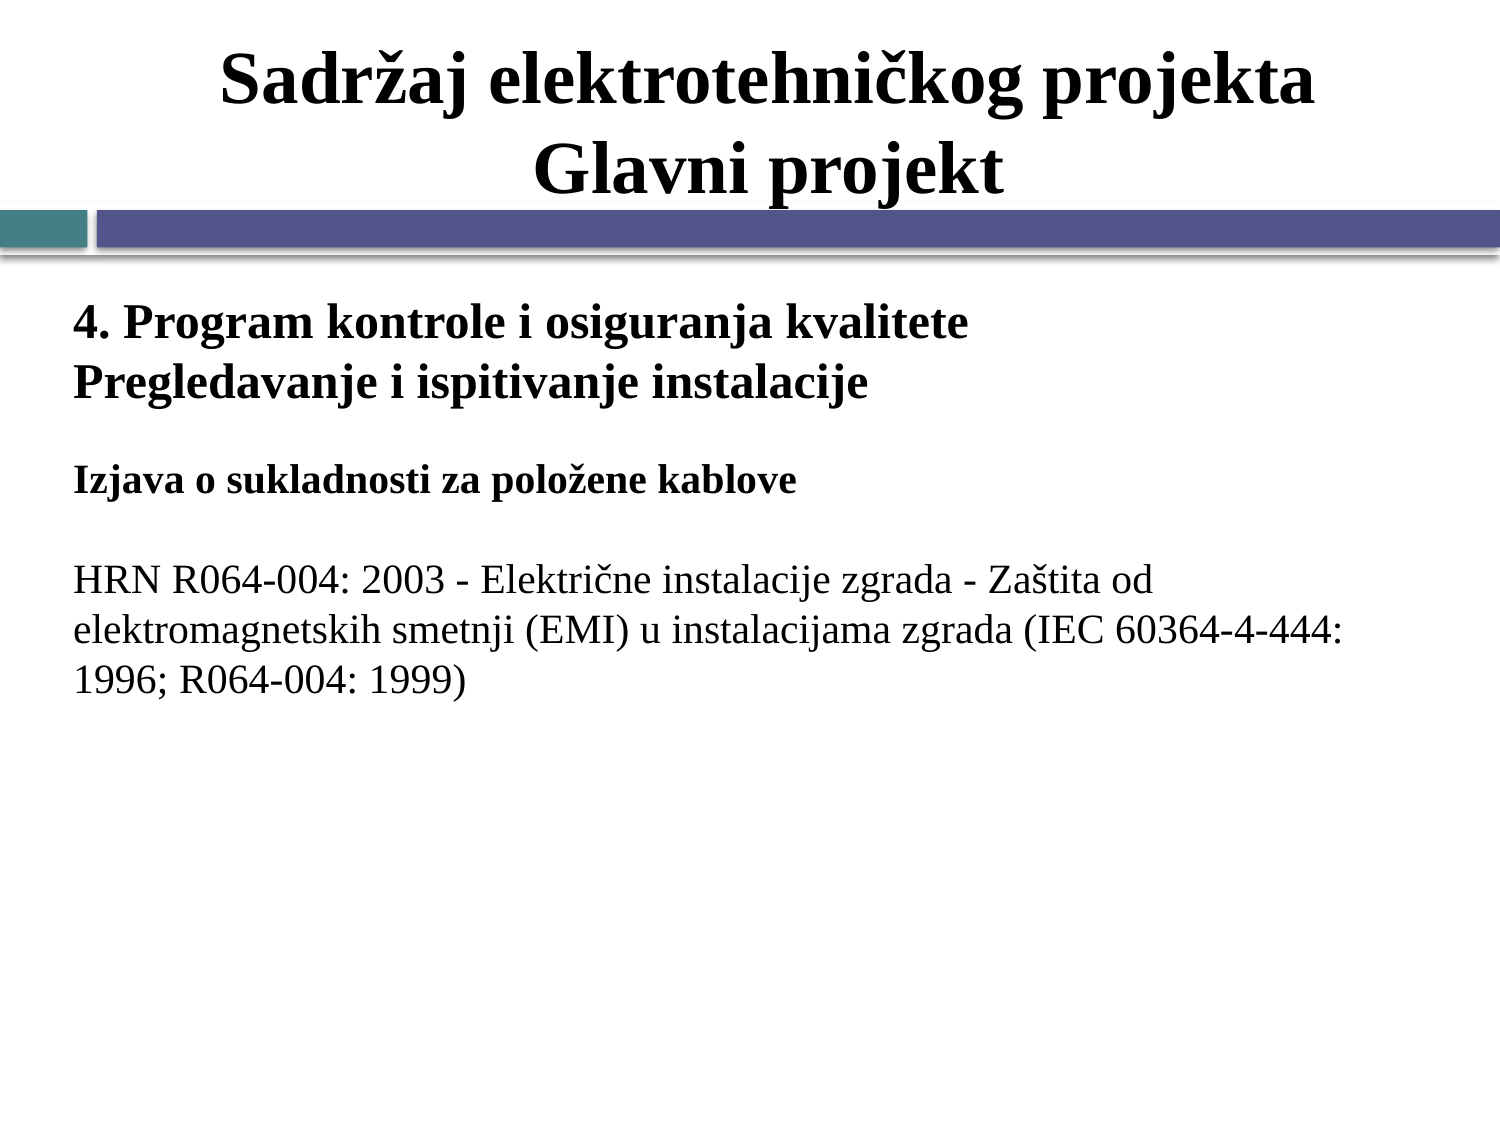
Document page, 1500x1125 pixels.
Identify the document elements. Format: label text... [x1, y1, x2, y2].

title Sadržaj elektrotehničkog projekta Glavni projekt [99, 37, 1438, 148]
text_box 4. Program kontrole i osiguranja kvalitete Pregledavanje i ispitivanje instalacije [58, 280, 1384, 416]
text_box Izjava o sukladnosti za položene kablove HRN R064-004: 2003 - Električne instalacije zgrada - Zaštita od elektromagnetskih smetnji (EMI) u instalacijama zgrada (IEC 60364-4-444: 1996; R064-004: 1999) [58, 444, 1459, 760]
title Sadržaj elektrotehničkog projekta Glavni projekt [99, 150, 1438, 200]
